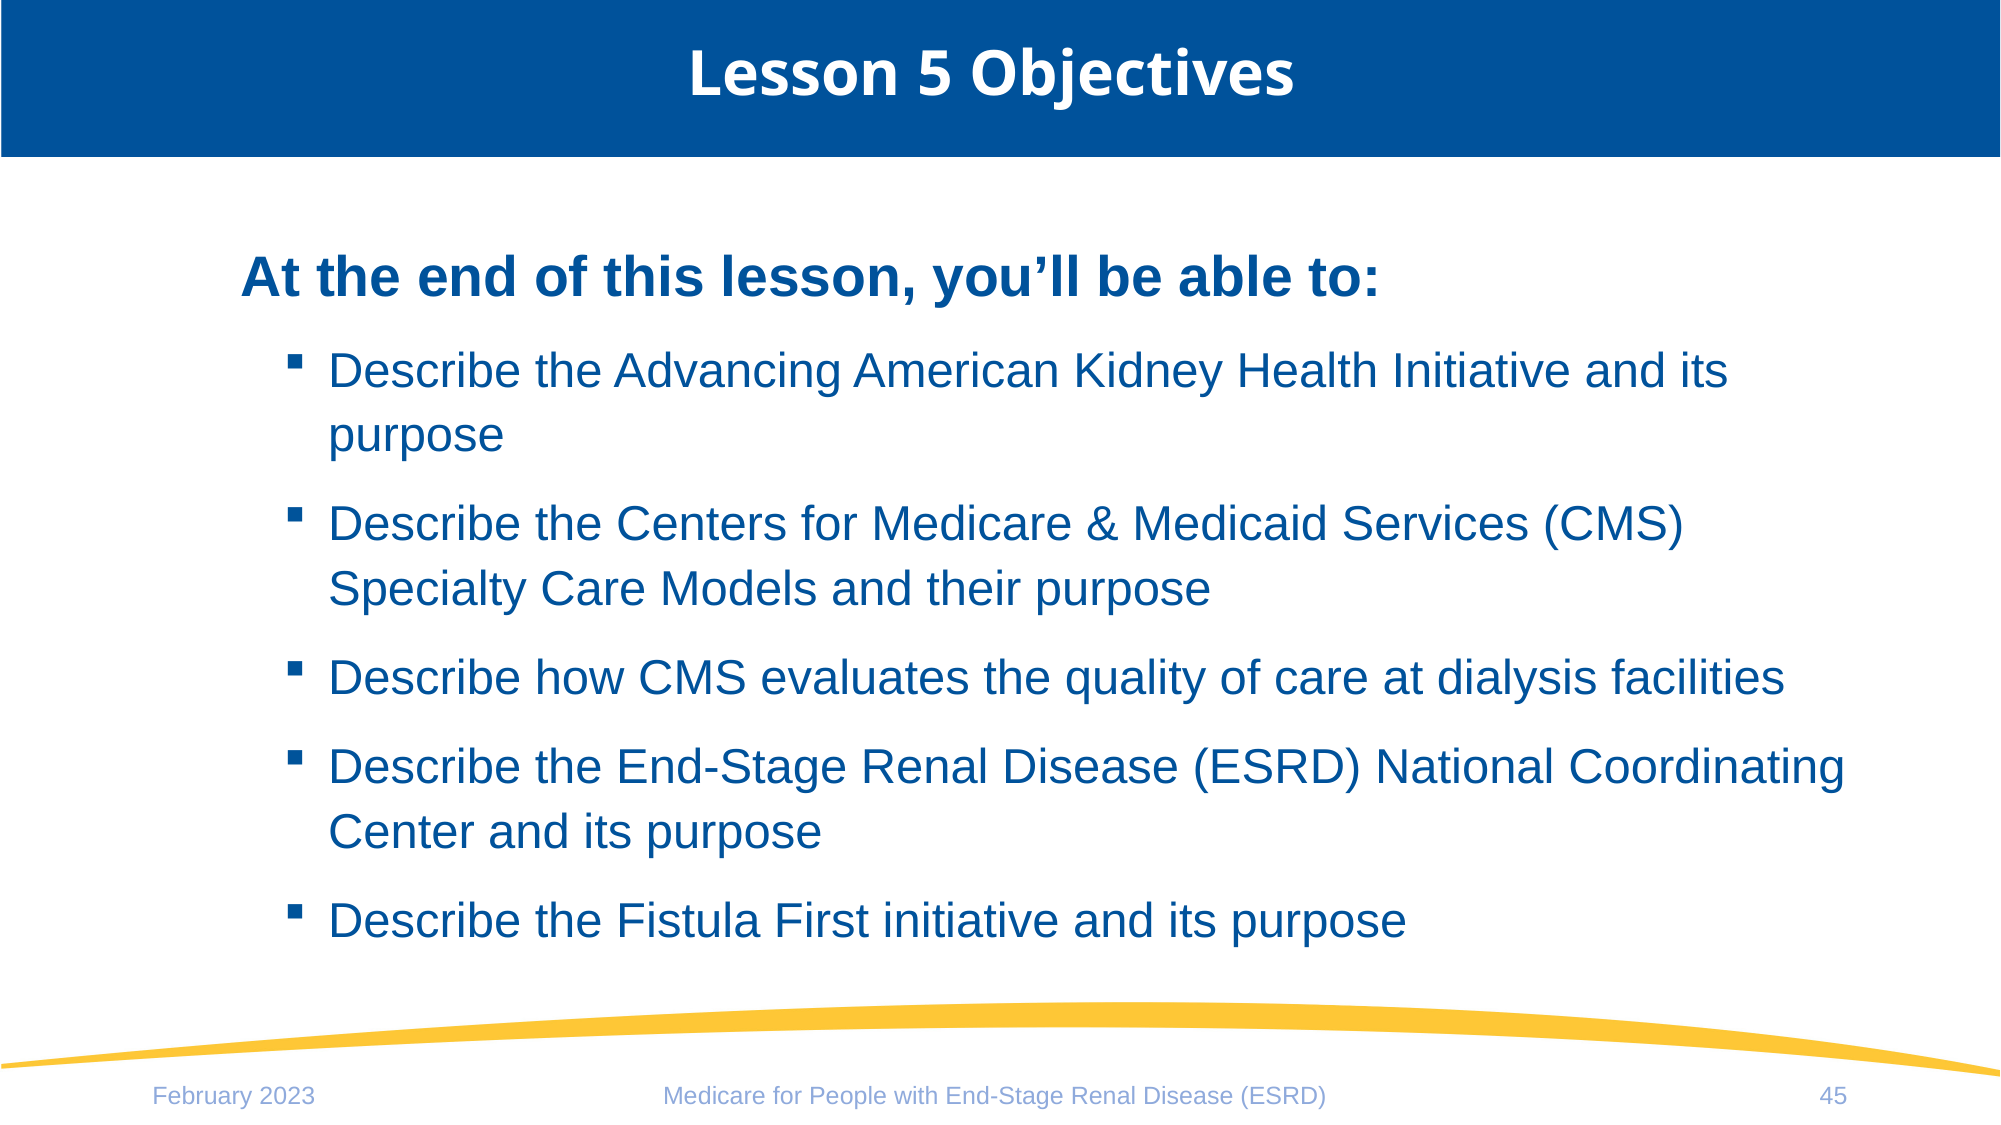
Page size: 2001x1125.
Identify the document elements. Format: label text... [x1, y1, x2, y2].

title Lesson 5 Objectives [0, 0, 2000, 152]
picture [0, 0, 2001, 1125]
list At the end of this lesson, you’ll be able to: Describe the Advancing American Kidney Health Initiative and its purpose Describe the Centers for Medicare & Medicaid Services (CMS) Specialty Care Models and their purpose Describe how CMS evaluates the quality of care at dialysis facilities Describe the End-Stage Renal Disease (ESRD) National Coordinating Center and its purpose Describe the Fistula First initiative and its purpose [225, 224, 1878, 957]
slide_number 45 [1412, 1065, 1863, 1125]
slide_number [137, 1065, 588, 1125]
footer Medicare for People with End-Stage Renal Disease (ESRD) [645, 1065, 1346, 1125]
